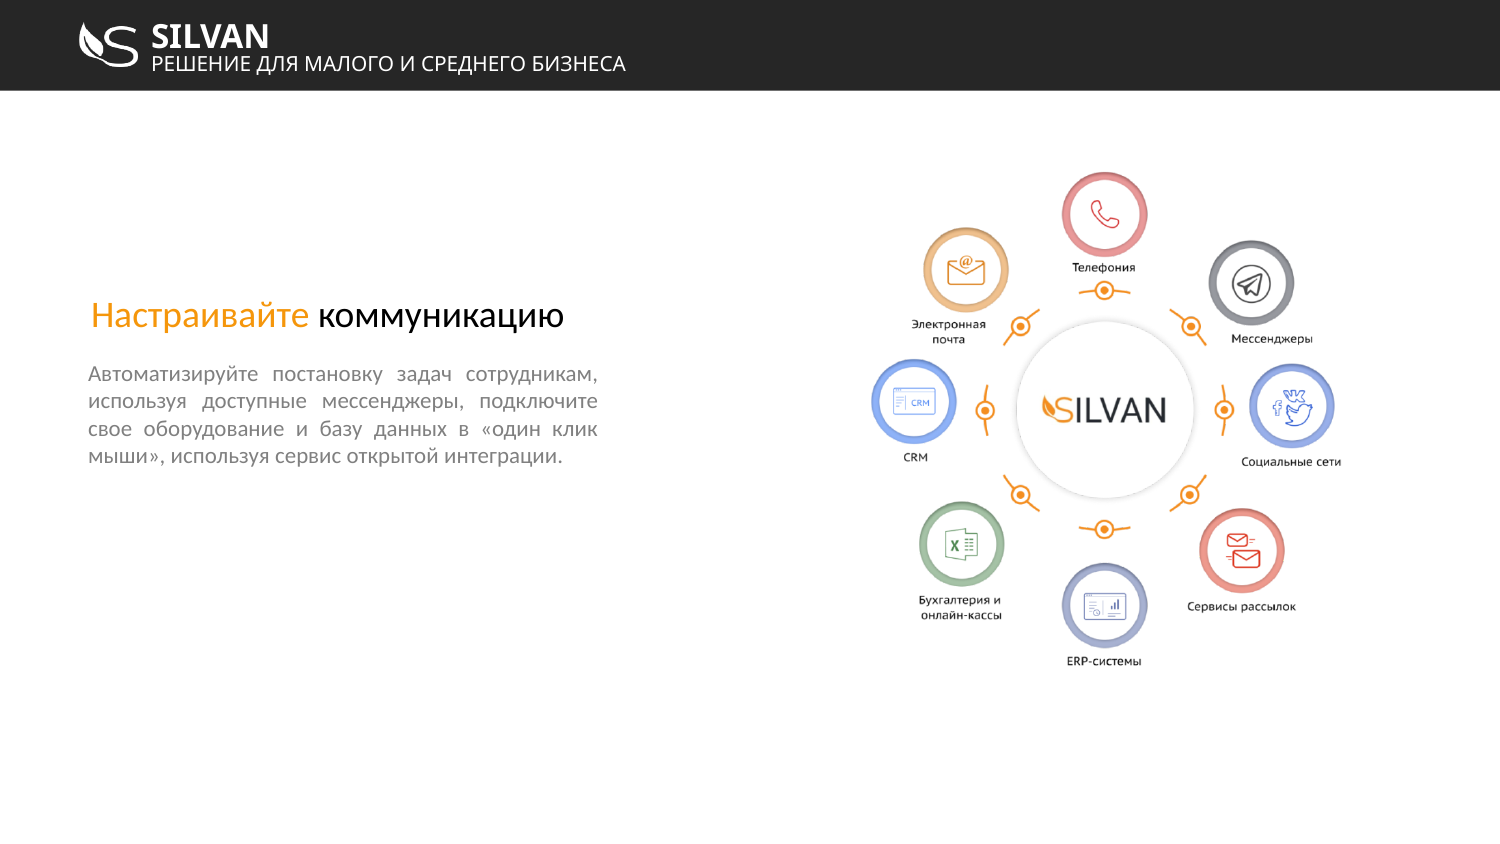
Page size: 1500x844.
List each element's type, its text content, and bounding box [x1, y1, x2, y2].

picture [807, 166, 1424, 674]
text_box Автоматизируйте постановку задач сотрудникам, используя доступные мессенджеры, подключите свое оборудование и базу данных в «один клик мыши», используя сервис открытой интеграции. [73, 350, 614, 476]
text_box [0, 0, 1500, 91]
picture [72, 21, 138, 68]
text_box Настраивайте коммуникацию [76, 282, 580, 343]
